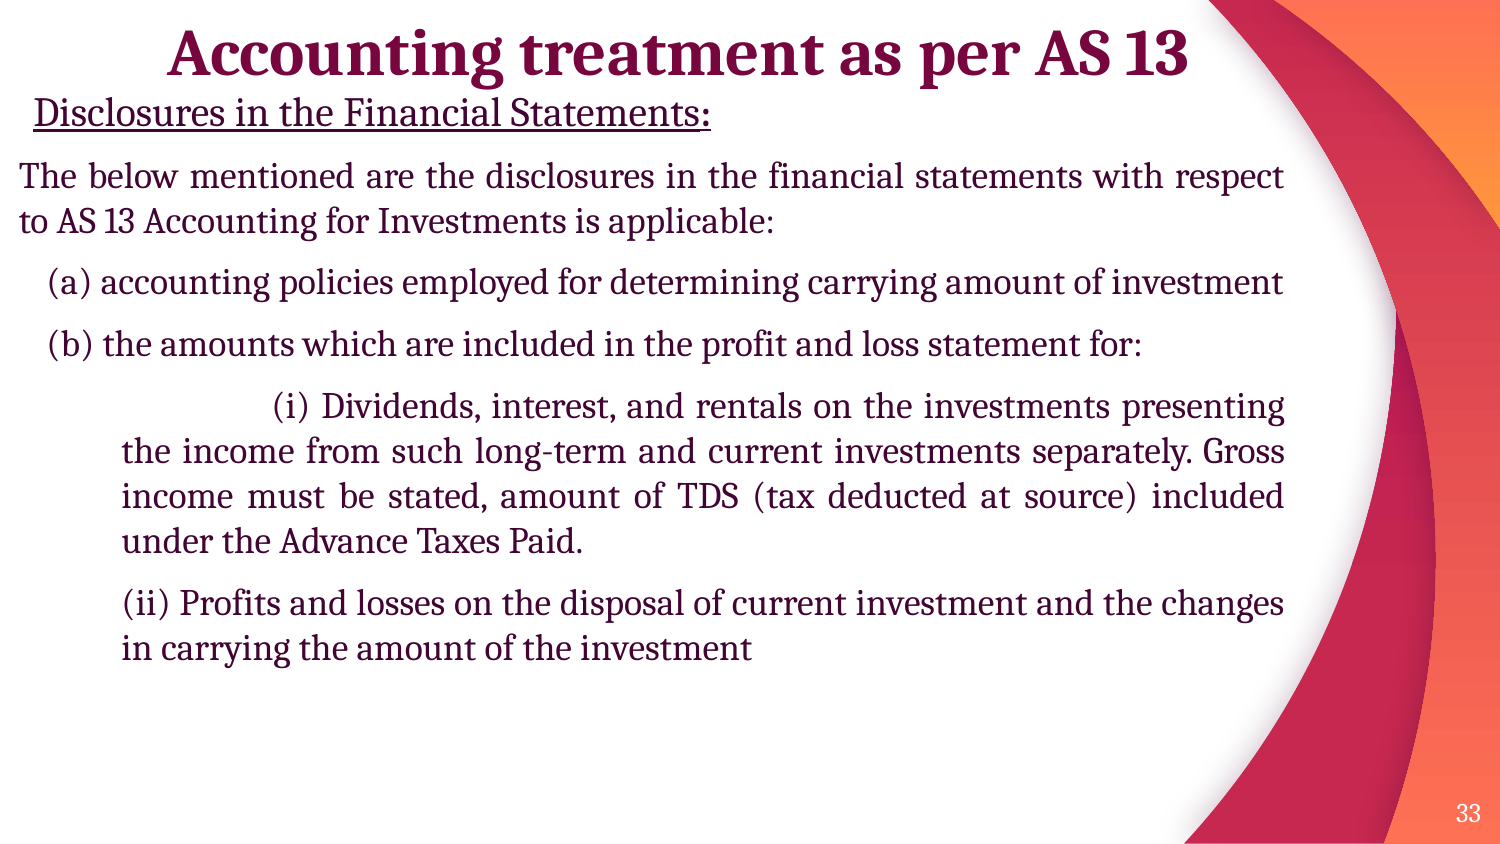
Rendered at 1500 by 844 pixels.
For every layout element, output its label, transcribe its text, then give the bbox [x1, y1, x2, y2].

list Disclosures in the Financial Statements: The below mentioned are the disclosures in the financial statements with respect to AS 13 Accounting for Investments is applicable: (a) accounting policies employed for determining carrying amount of investment (b) the amounts which are included in the profit and loss statement for: (i) Dividends, interest, and rentals on the investments presenting the income from such long-term and current investments separately. Gross income must be stated, amount of TDS (tax deducted at source) included under the Advance Taxes Paid. (ii) Profits and losses on the disposal of current investment and the changes in carrying the amount of the investment [18, 84, 1287, 817]
slide_number 33 [1391, 779, 1482, 844]
title Accounting treatment as per AS 13 [108, 0, 1251, 84]
